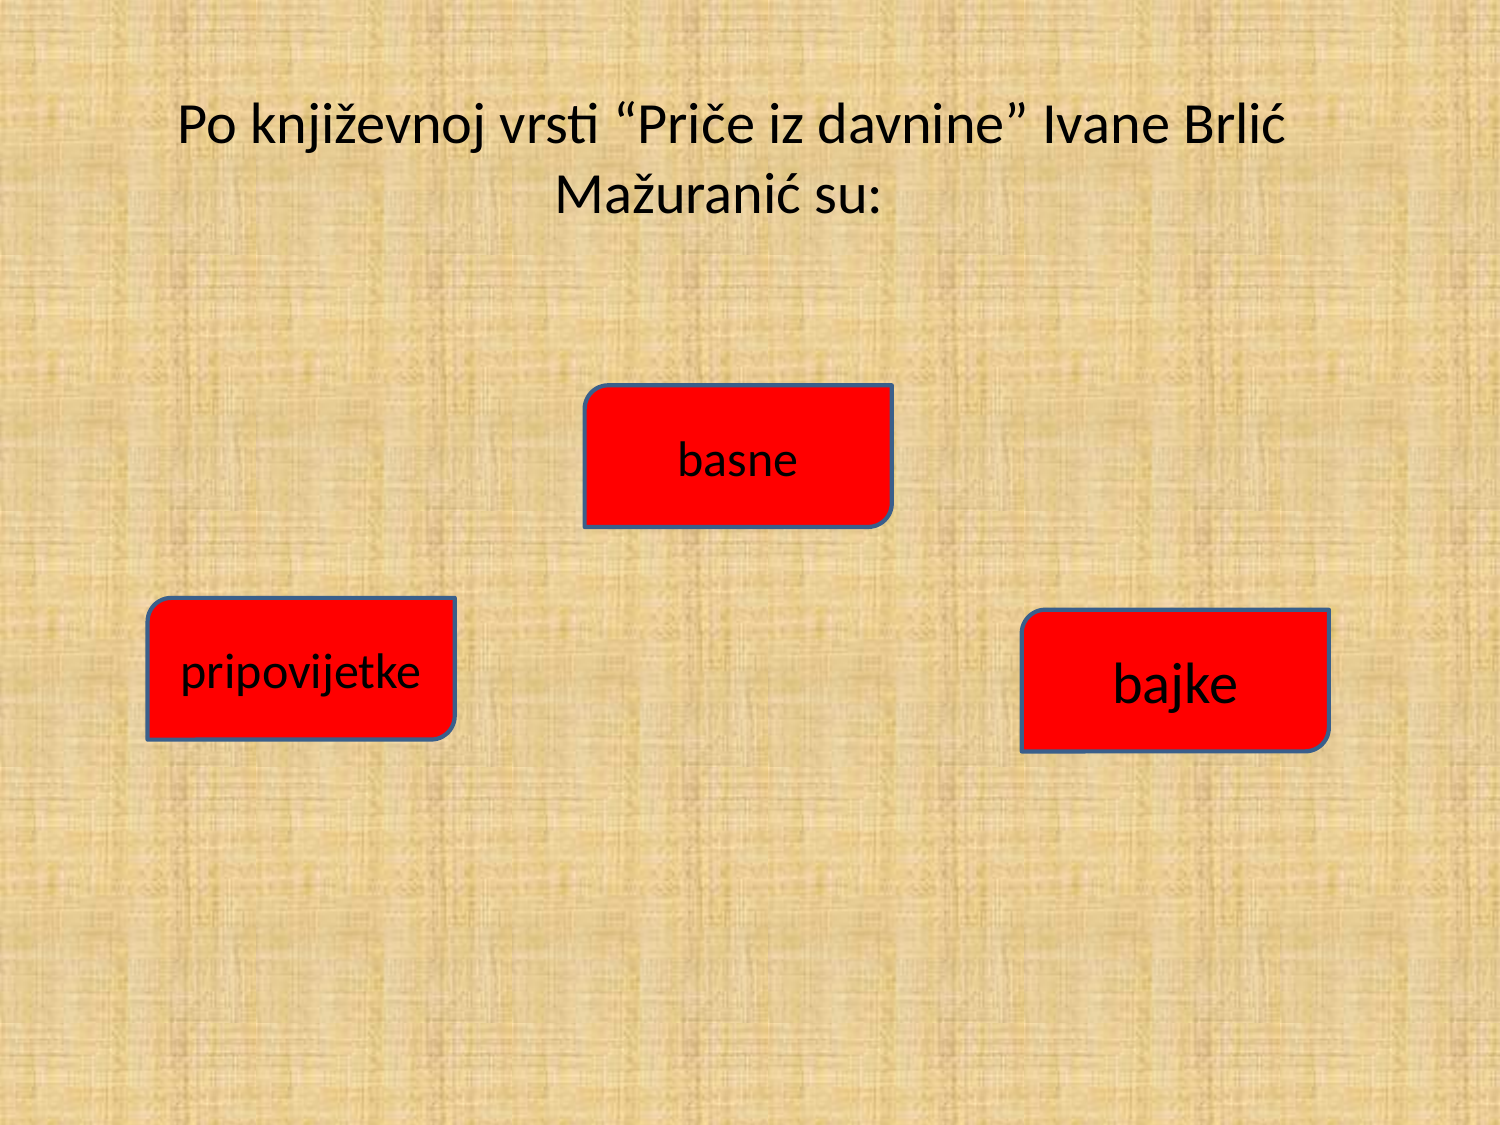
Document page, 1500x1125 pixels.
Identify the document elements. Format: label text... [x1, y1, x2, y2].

text_box pripovijetke [145, 595, 457, 742]
picture [0, 0, 1500, 1125]
text_box Po književnoj vrsti “Priče iz davnine” Ivane Brlić Mažuranić su: [100, 78, 1365, 233]
text_box bajke [1019, 607, 1331, 754]
text_box basne [582, 383, 894, 530]
